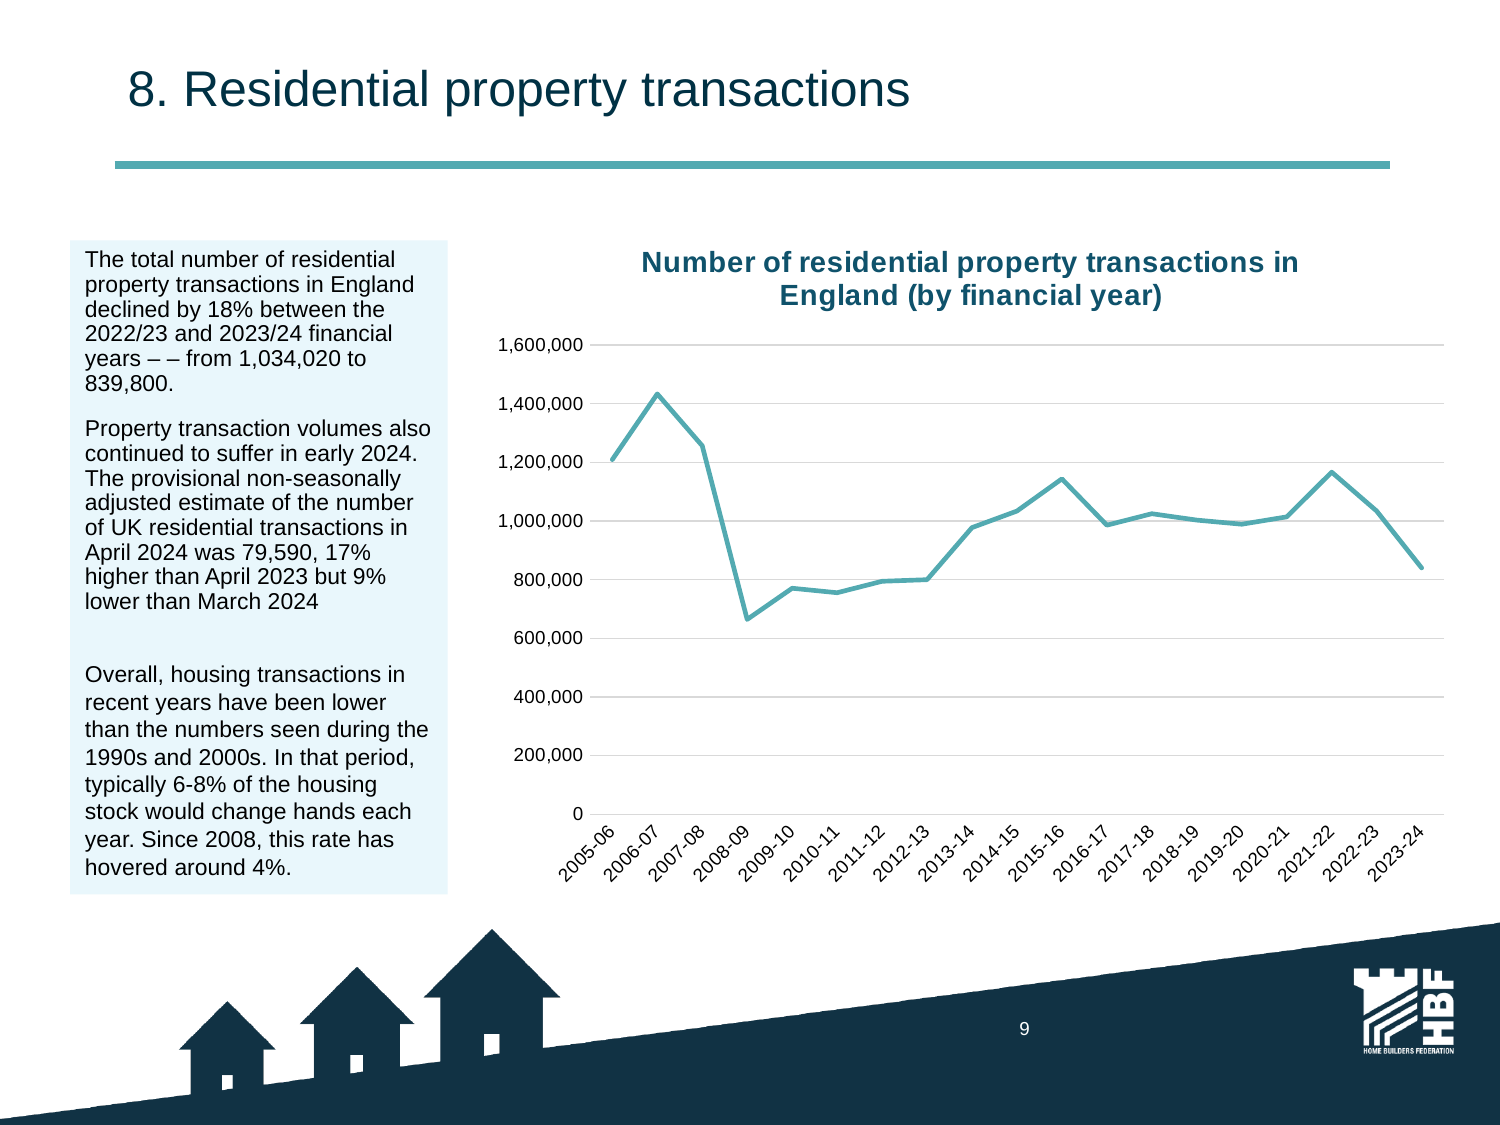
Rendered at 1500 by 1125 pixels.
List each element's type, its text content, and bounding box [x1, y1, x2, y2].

title 8. Residential property transactions [112, 11, 1388, 162]
text_box The total number of residential property transactions in England declined by 18% between the 2022/23 and 2023/24 financial years – – from 1,034,020 to 839,800. Property transaction volumes also continued to suffer in early 2024. The provisional non-seasonally adjusted estimate of the number of UK residential transactions in April 2024 was 79,590, 17% higher than April 2023 but 9% lower than March 2024 Overall, housing transactions in recent years have been lower than the numbers seen during the 1990s and 2000s. In that period, typically 6-8% of the housing stock would change hands each year. Since 2008, this rate has hovered around 4%. [70, 240, 448, 895]
chart [478, 215, 1465, 901]
picture [0, 922, 1500, 1125]
